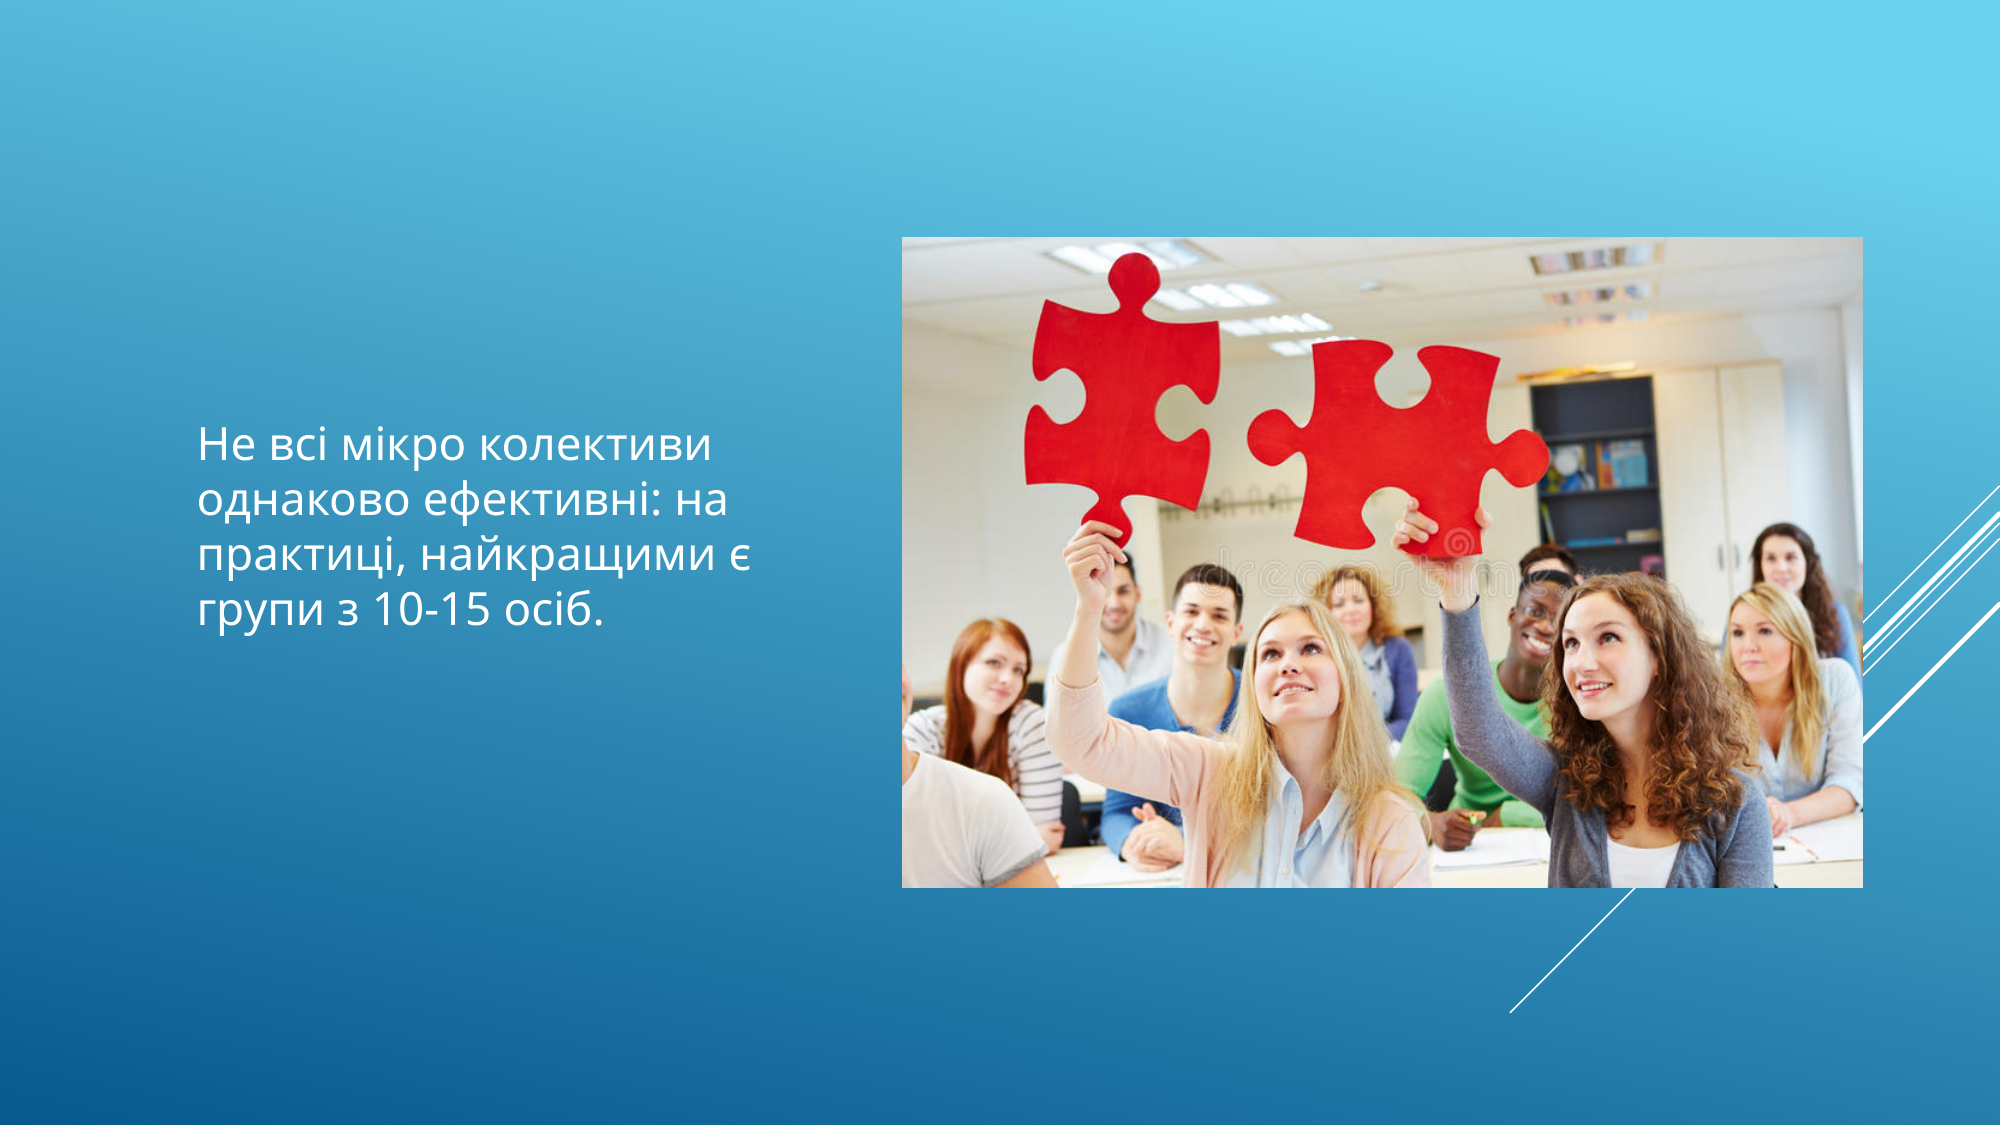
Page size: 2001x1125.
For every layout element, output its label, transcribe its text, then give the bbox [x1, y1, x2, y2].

list Не всі мікро колективи однаково ефективні: на практиці, найкращими є групи з 10-15 осіб. [181, 407, 885, 685]
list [901, 237, 1863, 888]
